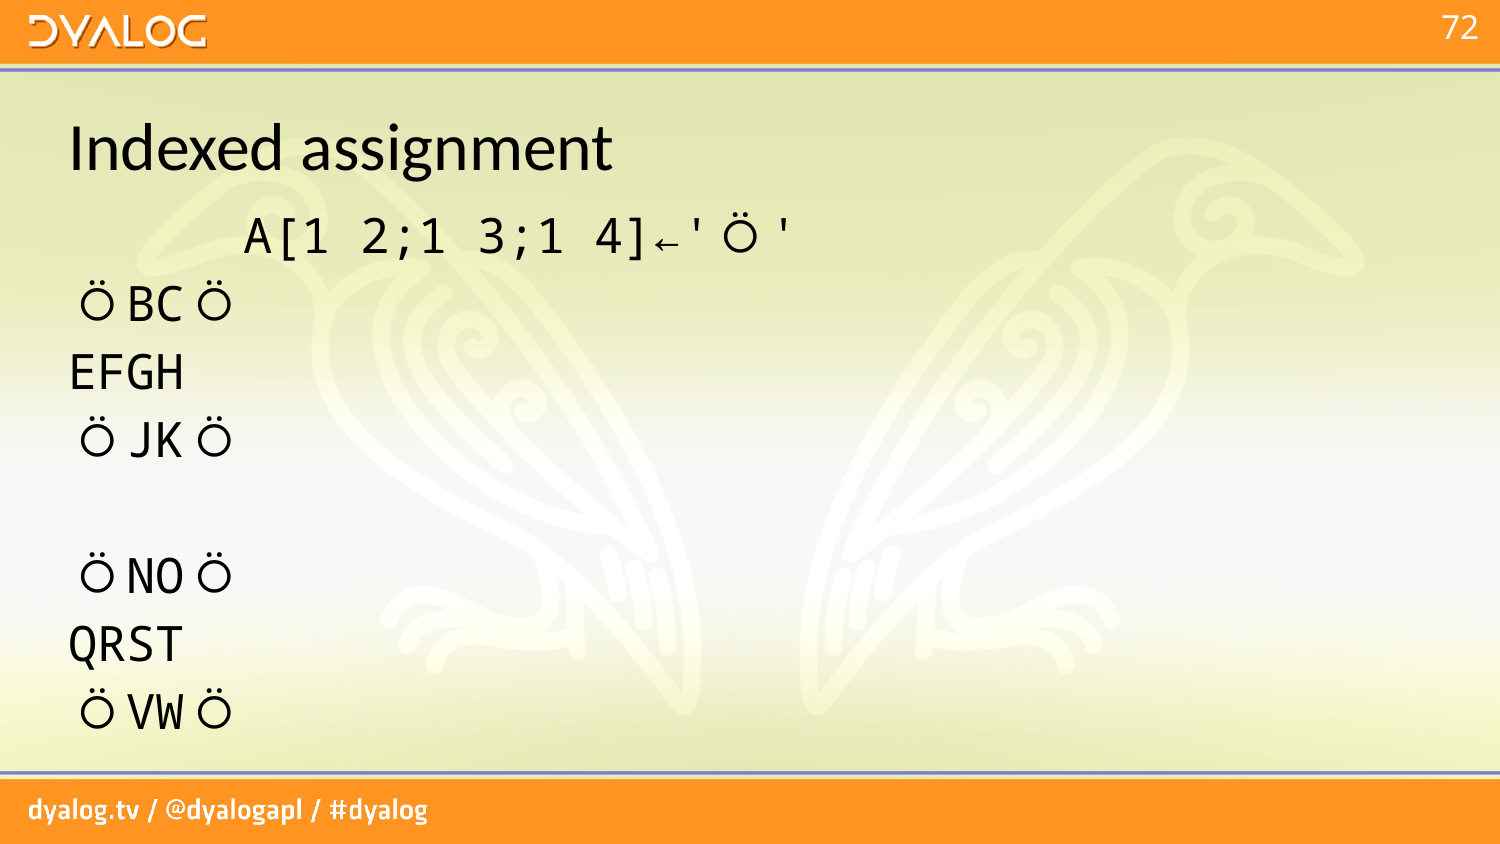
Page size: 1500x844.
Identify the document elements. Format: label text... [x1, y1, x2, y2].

title Indexed assignment [53, 94, 1425, 192]
list A[1 2;1 3;1 4]←'⍥' ⍥BC⍥ EFGH ⍥JK⍥ ⍥NO⍥ QRST ⍥VW⍥ [53, 196, 1425, 754]
picture [0, 0, 1500, 844]
